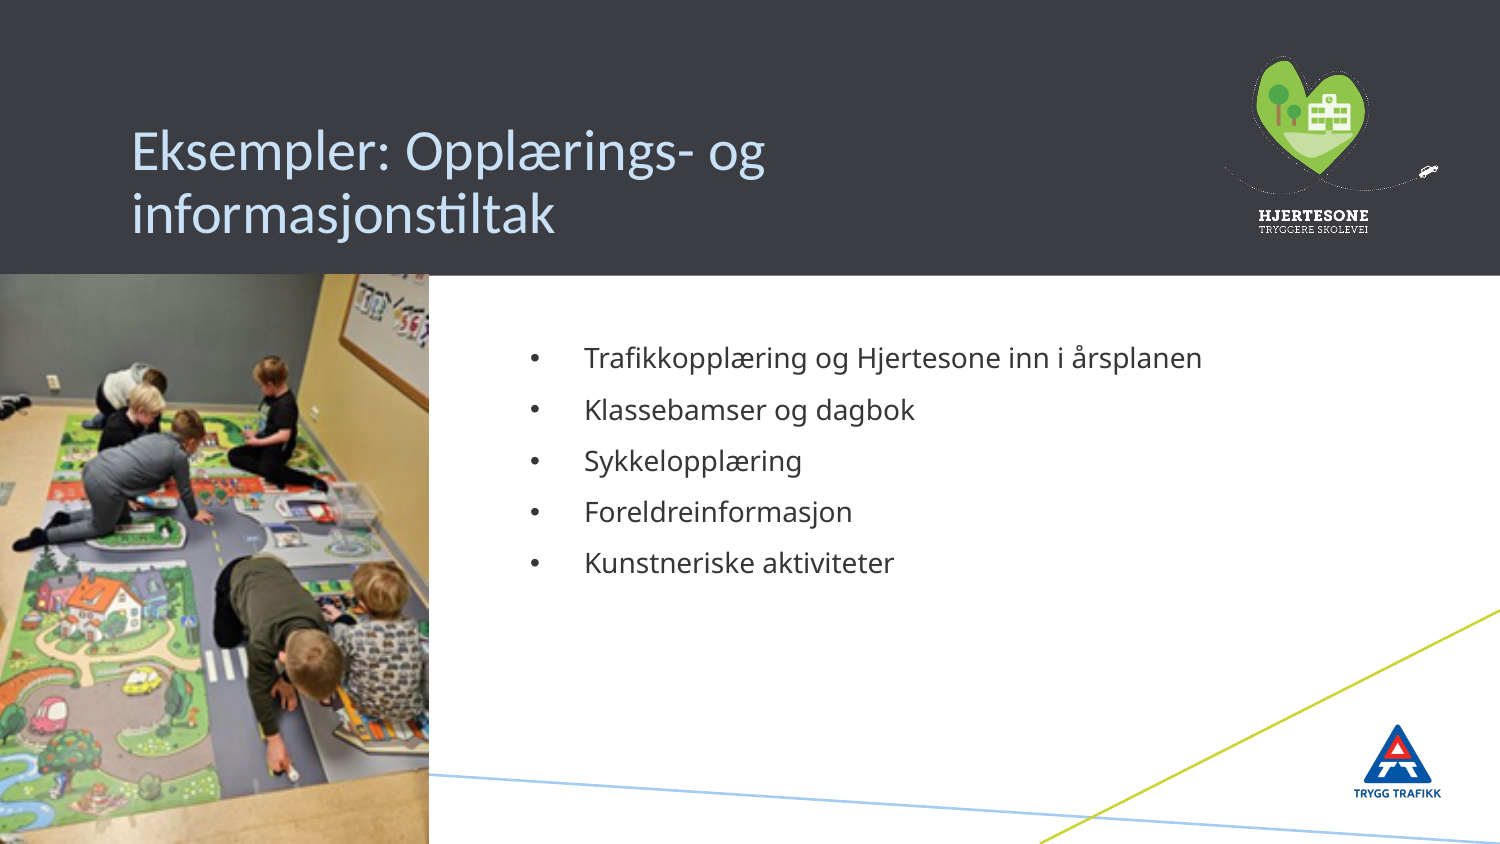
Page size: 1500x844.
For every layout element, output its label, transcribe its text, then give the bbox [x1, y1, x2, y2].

list Trafikkopplæring og Hjertesone inn i årsplanen Klassebamser og dagbok Sykkelopplæring Foreldreinformasjon Kunstneriske aktiviteter [515, 337, 1243, 744]
title Eksempler: Opplærings- og informasjonstiltak [116, 0, 915, 254]
picture [1187, 23, 1453, 262]
picture [0, 274, 429, 844]
picture [1342, 706, 1453, 816]
